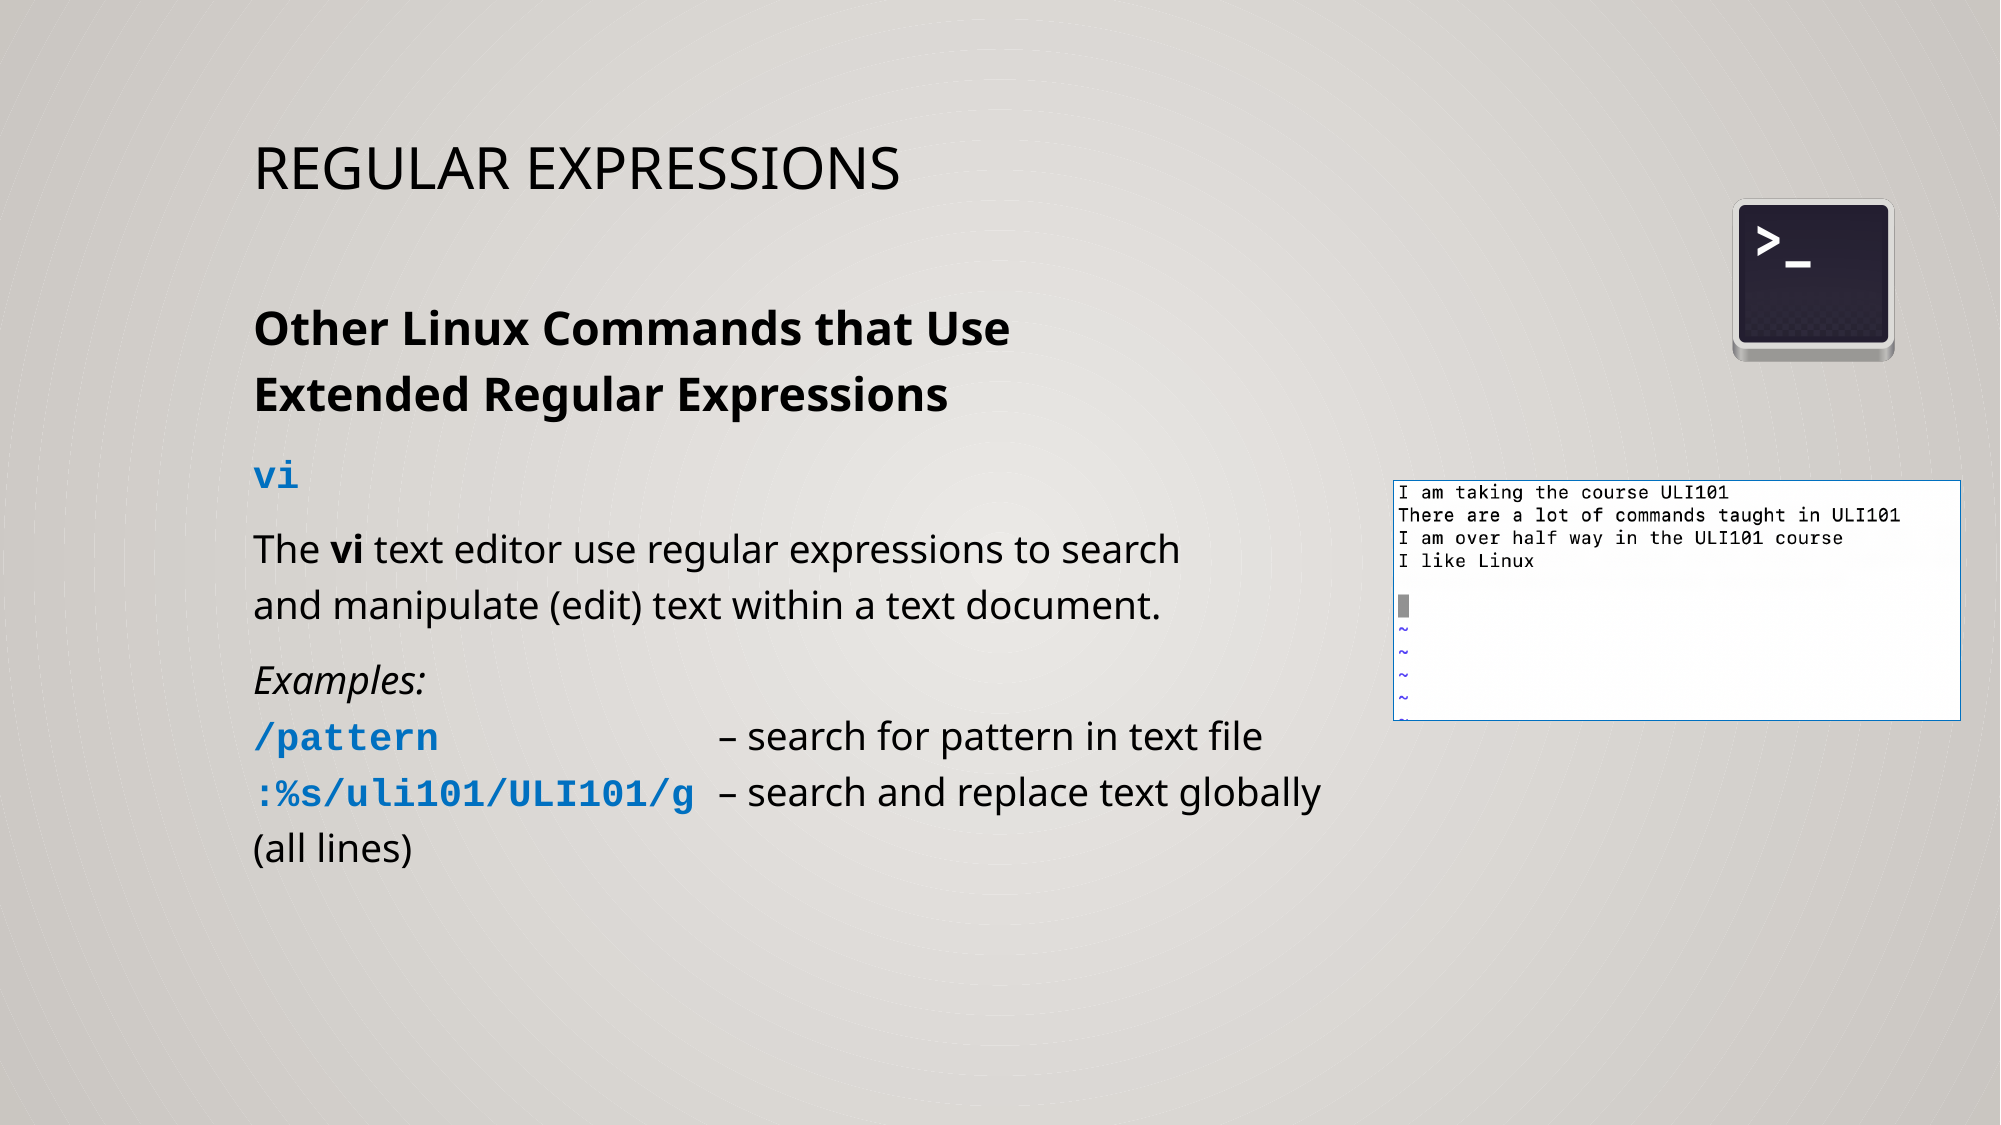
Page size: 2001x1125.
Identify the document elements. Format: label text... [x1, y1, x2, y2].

list Other Linux Commands that Use Extended Regular Expressions vi The vi text editor use regular expressions to search and manipulate (edit) text within a text document. Examples: /pattern – search for pattern in text file :%s/uli101/ULI101/g – search and replace text globally (all lines) [238, 279, 1356, 1061]
picture [1393, 479, 1961, 721]
title Regular Expressions [238, 131, 1814, 305]
picture [1713, 180, 1914, 380]
